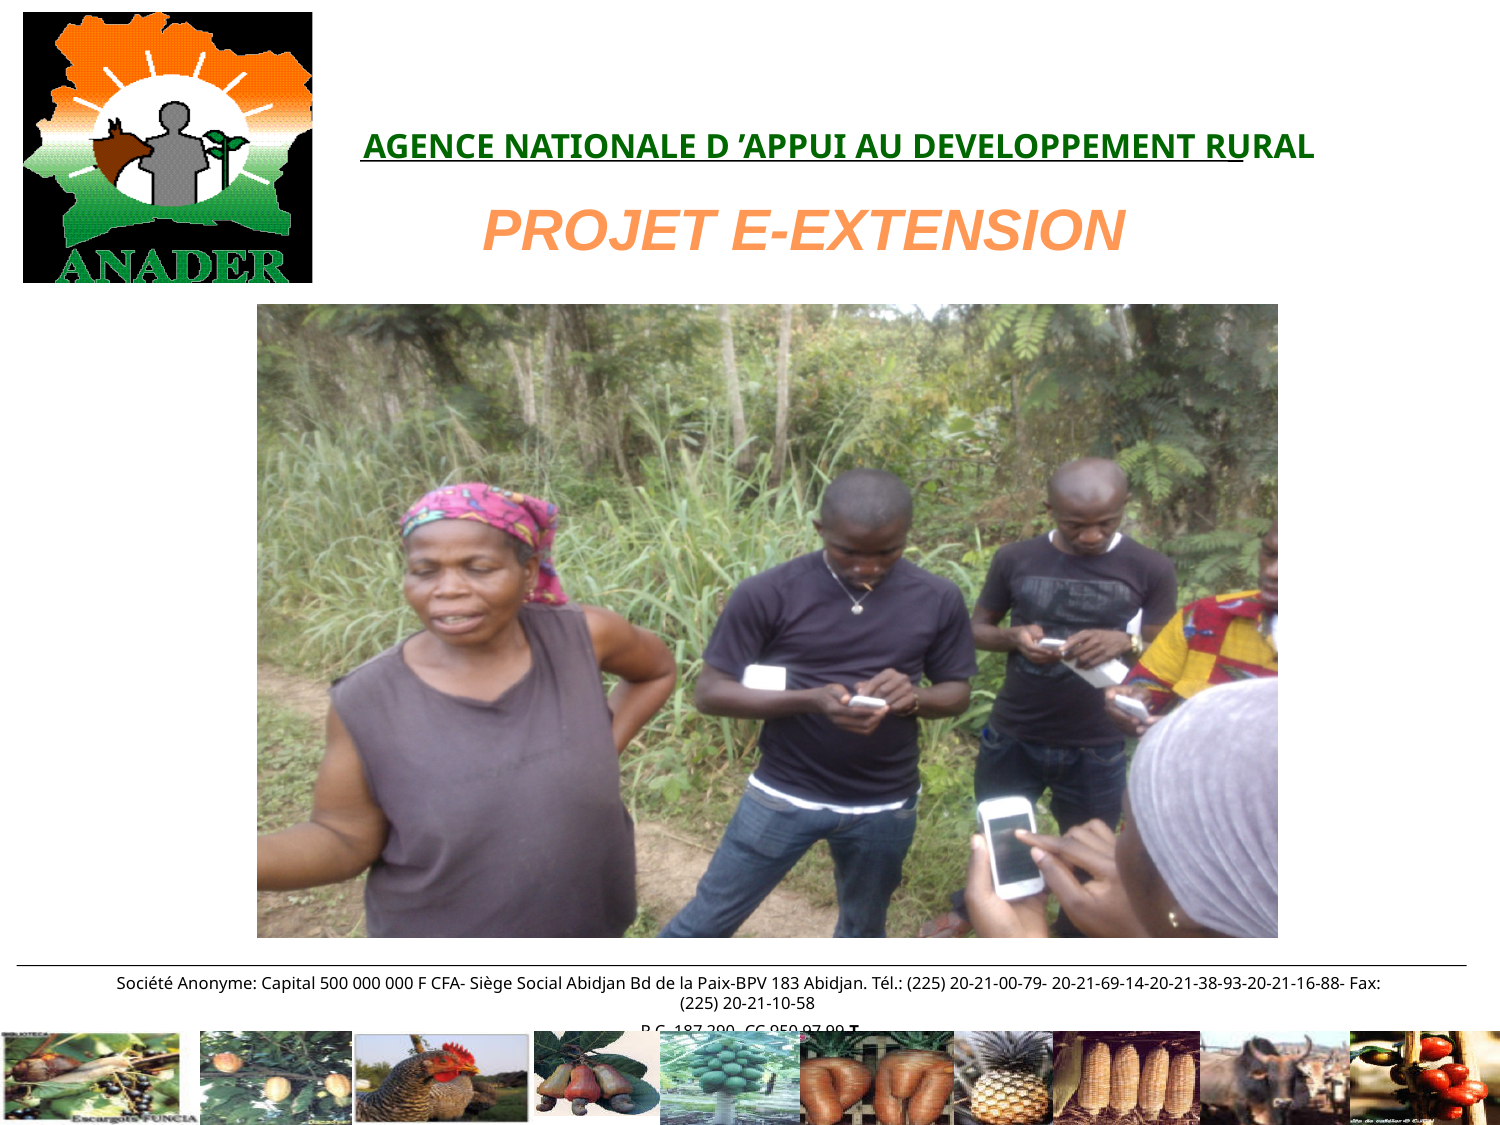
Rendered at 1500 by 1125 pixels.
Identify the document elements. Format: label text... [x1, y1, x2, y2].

picture [257, 304, 1278, 938]
picture [0, 1030, 1500, 1125]
text_box PROJET E-EXTENSION [316, 184, 1449, 270]
text_box AGENCE NATIONALE D ’APPUI AU DEVELOPPEMENT RURAL [348, 117, 1332, 173]
text_box Société Anonyme: Capital 500 000 000 F CFA- Siège Social Abidjan Bd de la Paix-BPV 183 Abidjan. Tél.: (225) 20-21-00-79- 20-21-69-14-20-21-38-93-20-21-16-88- Fax: (225) 20-21-10-58 R.C. 187 290- CC 950 97 99 T [83, 966, 1417, 1030]
picture [22, 12, 313, 283]
